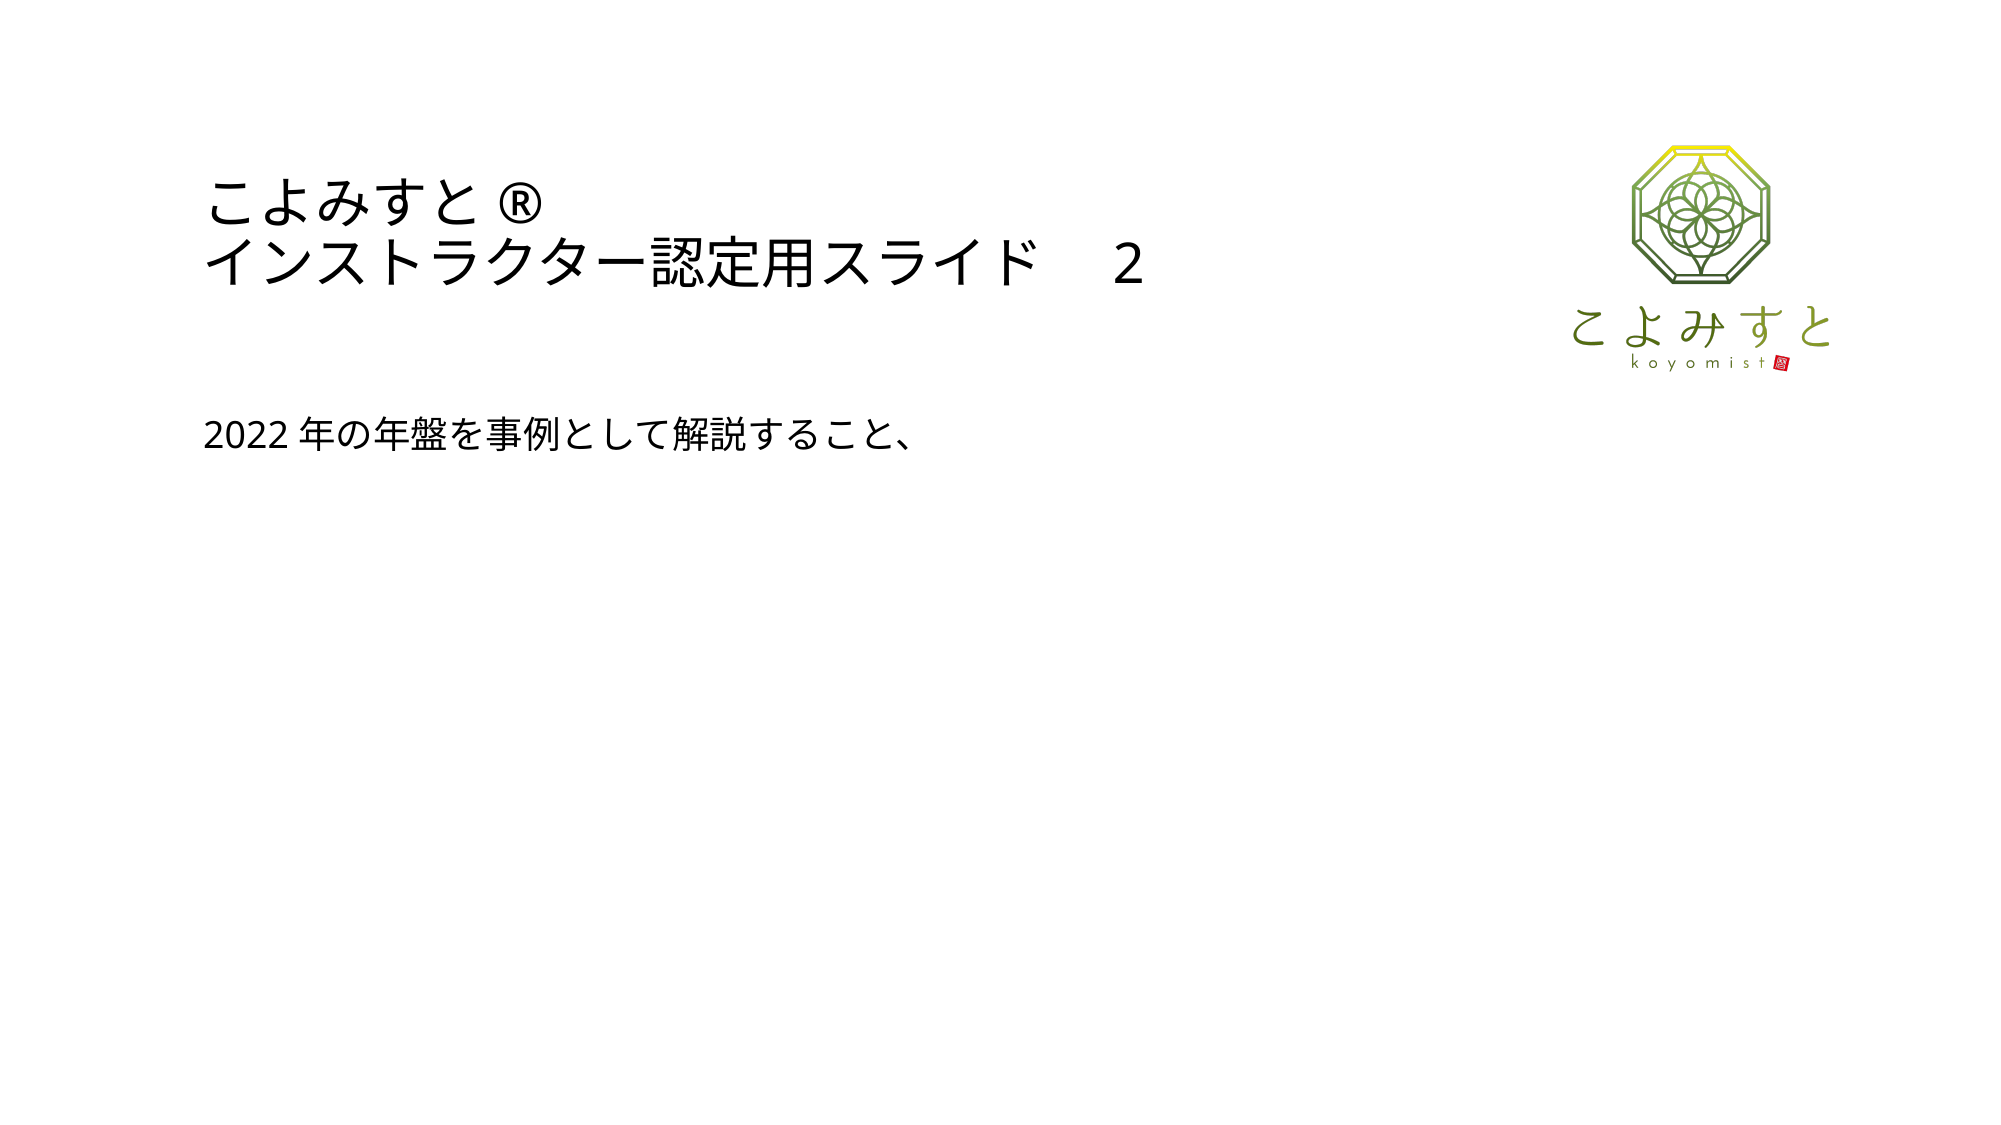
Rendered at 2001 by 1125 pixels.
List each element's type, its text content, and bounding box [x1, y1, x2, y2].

picture [1558, 120, 1842, 404]
text_box こよみすと®️ インストラクター認定用スライド 2 [187, 138, 1317, 304]
text_box 2022年の年盤を事例として解説すること、 [188, 403, 1389, 464]
